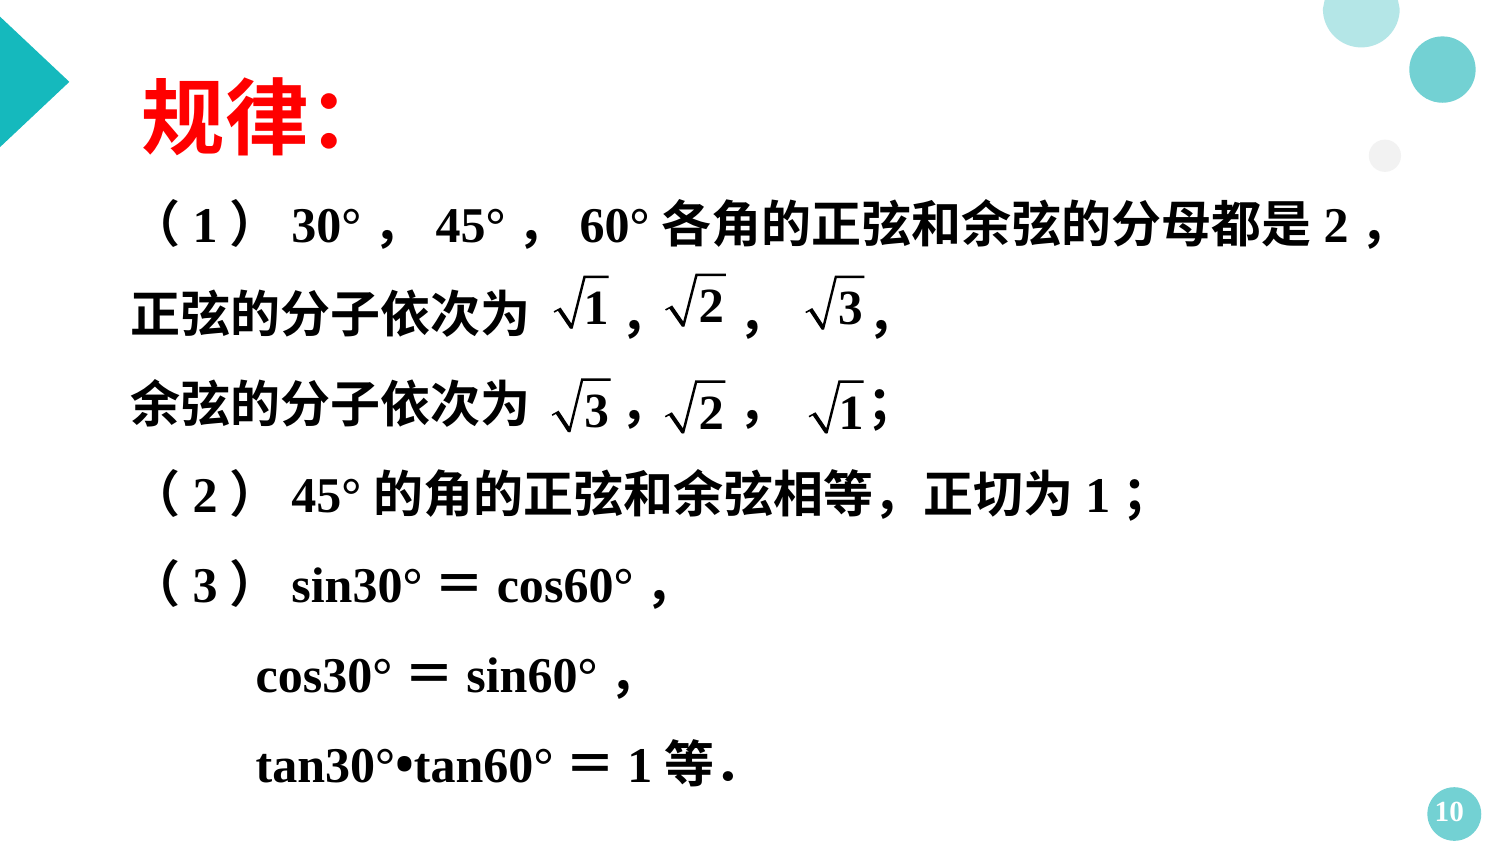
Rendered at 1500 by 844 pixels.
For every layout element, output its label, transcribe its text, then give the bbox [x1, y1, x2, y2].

text_box 规律： [127, 57, 548, 173]
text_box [804, 376, 869, 438]
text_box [549, 271, 615, 334]
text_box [547, 374, 616, 438]
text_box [660, 269, 731, 331]
text_box （1）30°，45°，60°各角的正弦和余弦的分母都是2， 正弦的分子依次为 ， ， ， 余弦的分子依次为 ， ， ； （2）45°的角的正弦和余弦相等，正切为1； （3）sin30°＝cos60°， cos30°＝sin60°， tan30°•tan60°＝1等． [15, 154, 1500, 800]
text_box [801, 271, 870, 336]
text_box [660, 376, 731, 438]
